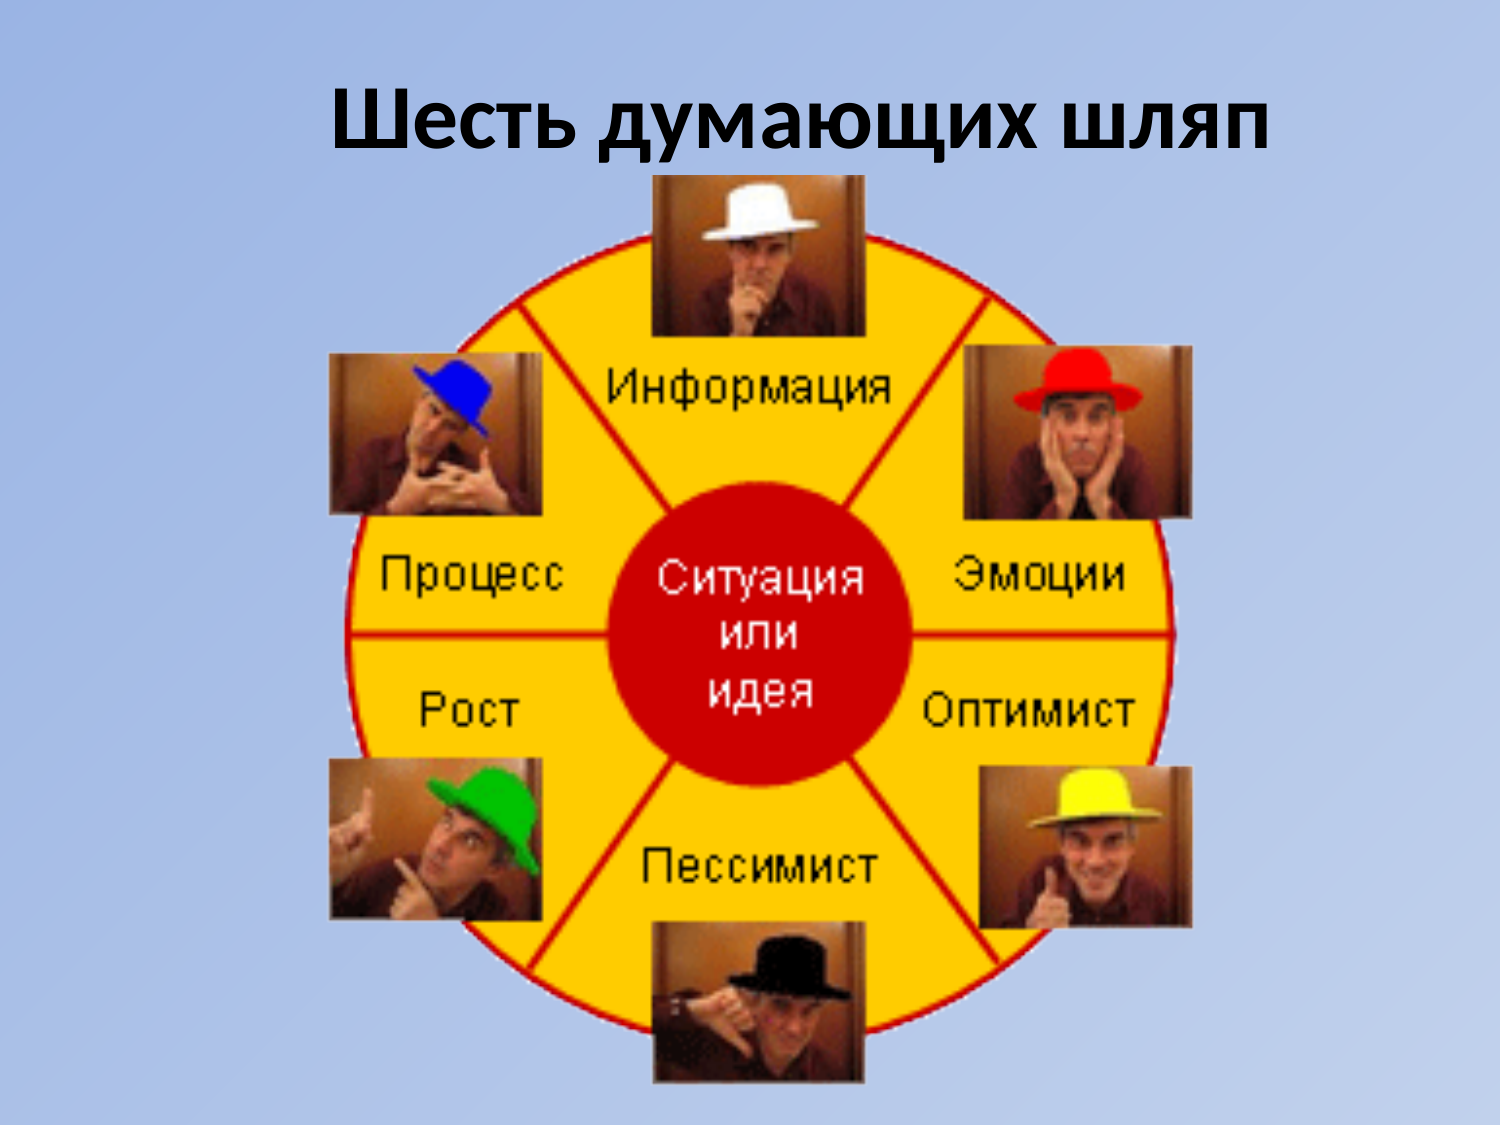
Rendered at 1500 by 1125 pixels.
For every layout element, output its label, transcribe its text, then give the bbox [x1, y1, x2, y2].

title Шесть думающих шляп [164, 35, 1439, 188]
picture [316, 175, 1196, 1086]
